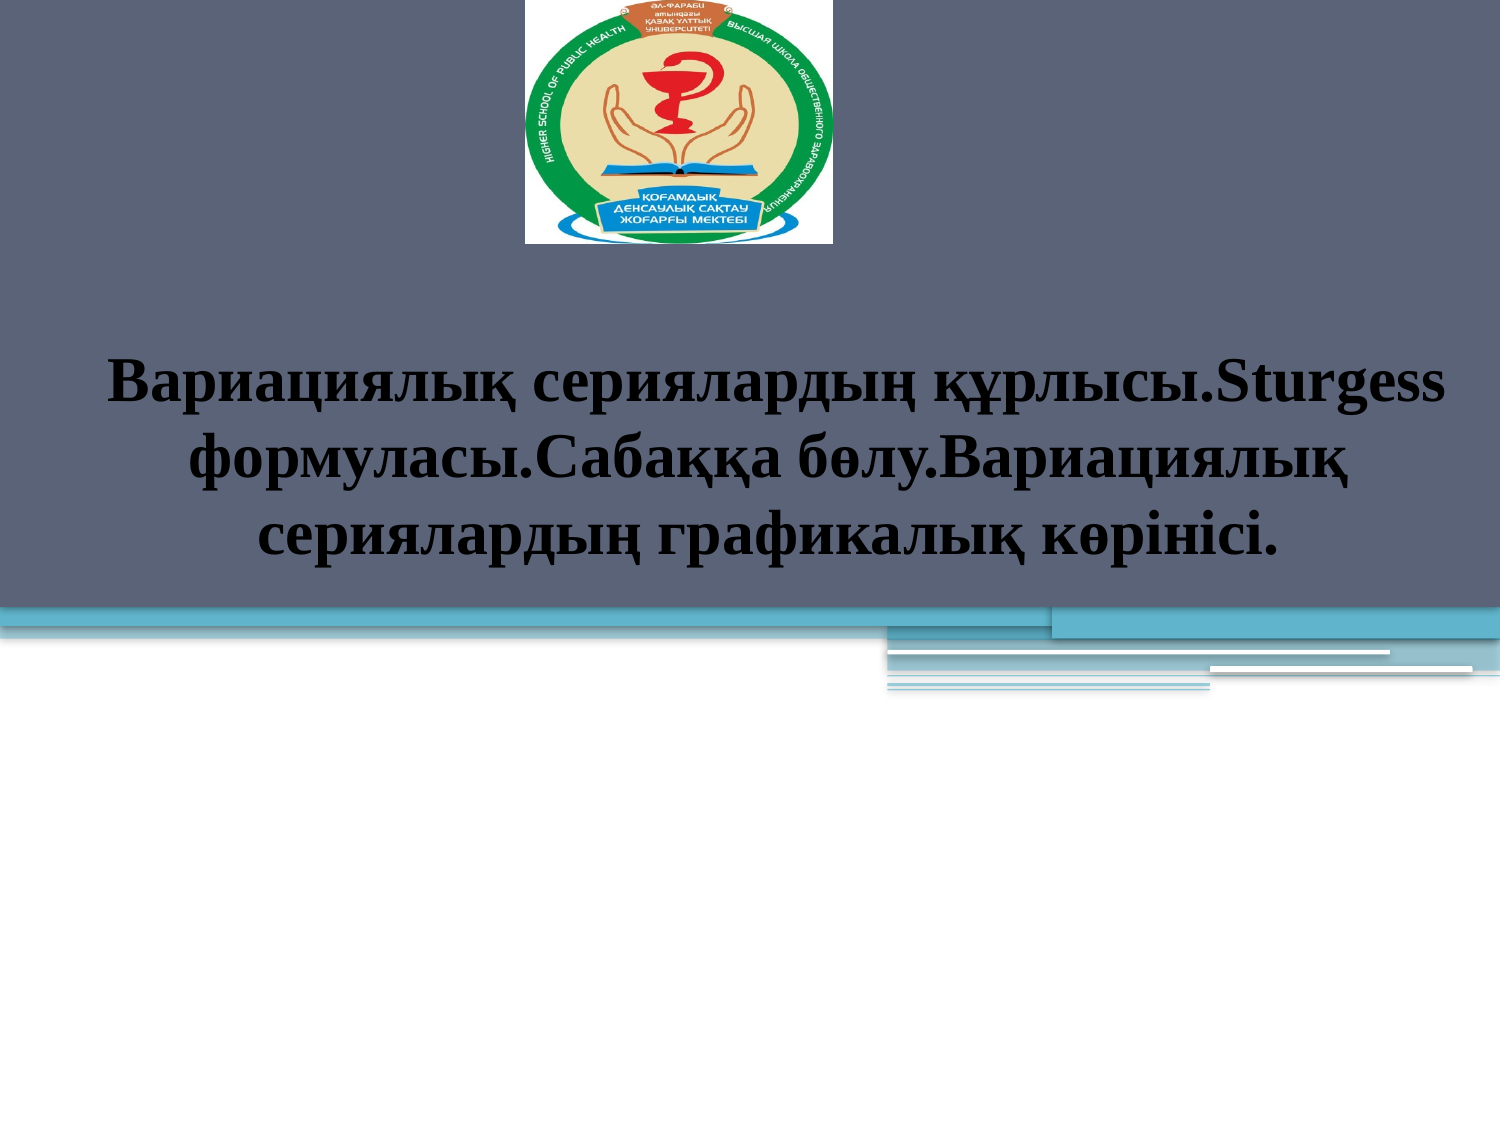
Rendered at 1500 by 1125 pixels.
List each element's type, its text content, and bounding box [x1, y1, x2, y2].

picture [525, 0, 833, 244]
title Вариациялық сериялардың құрлысы.Sturgess формуласы.Сабаққа бөлу.Вариациялық сериялардың графикалық көрінісі. [75, 78, 1463, 575]
